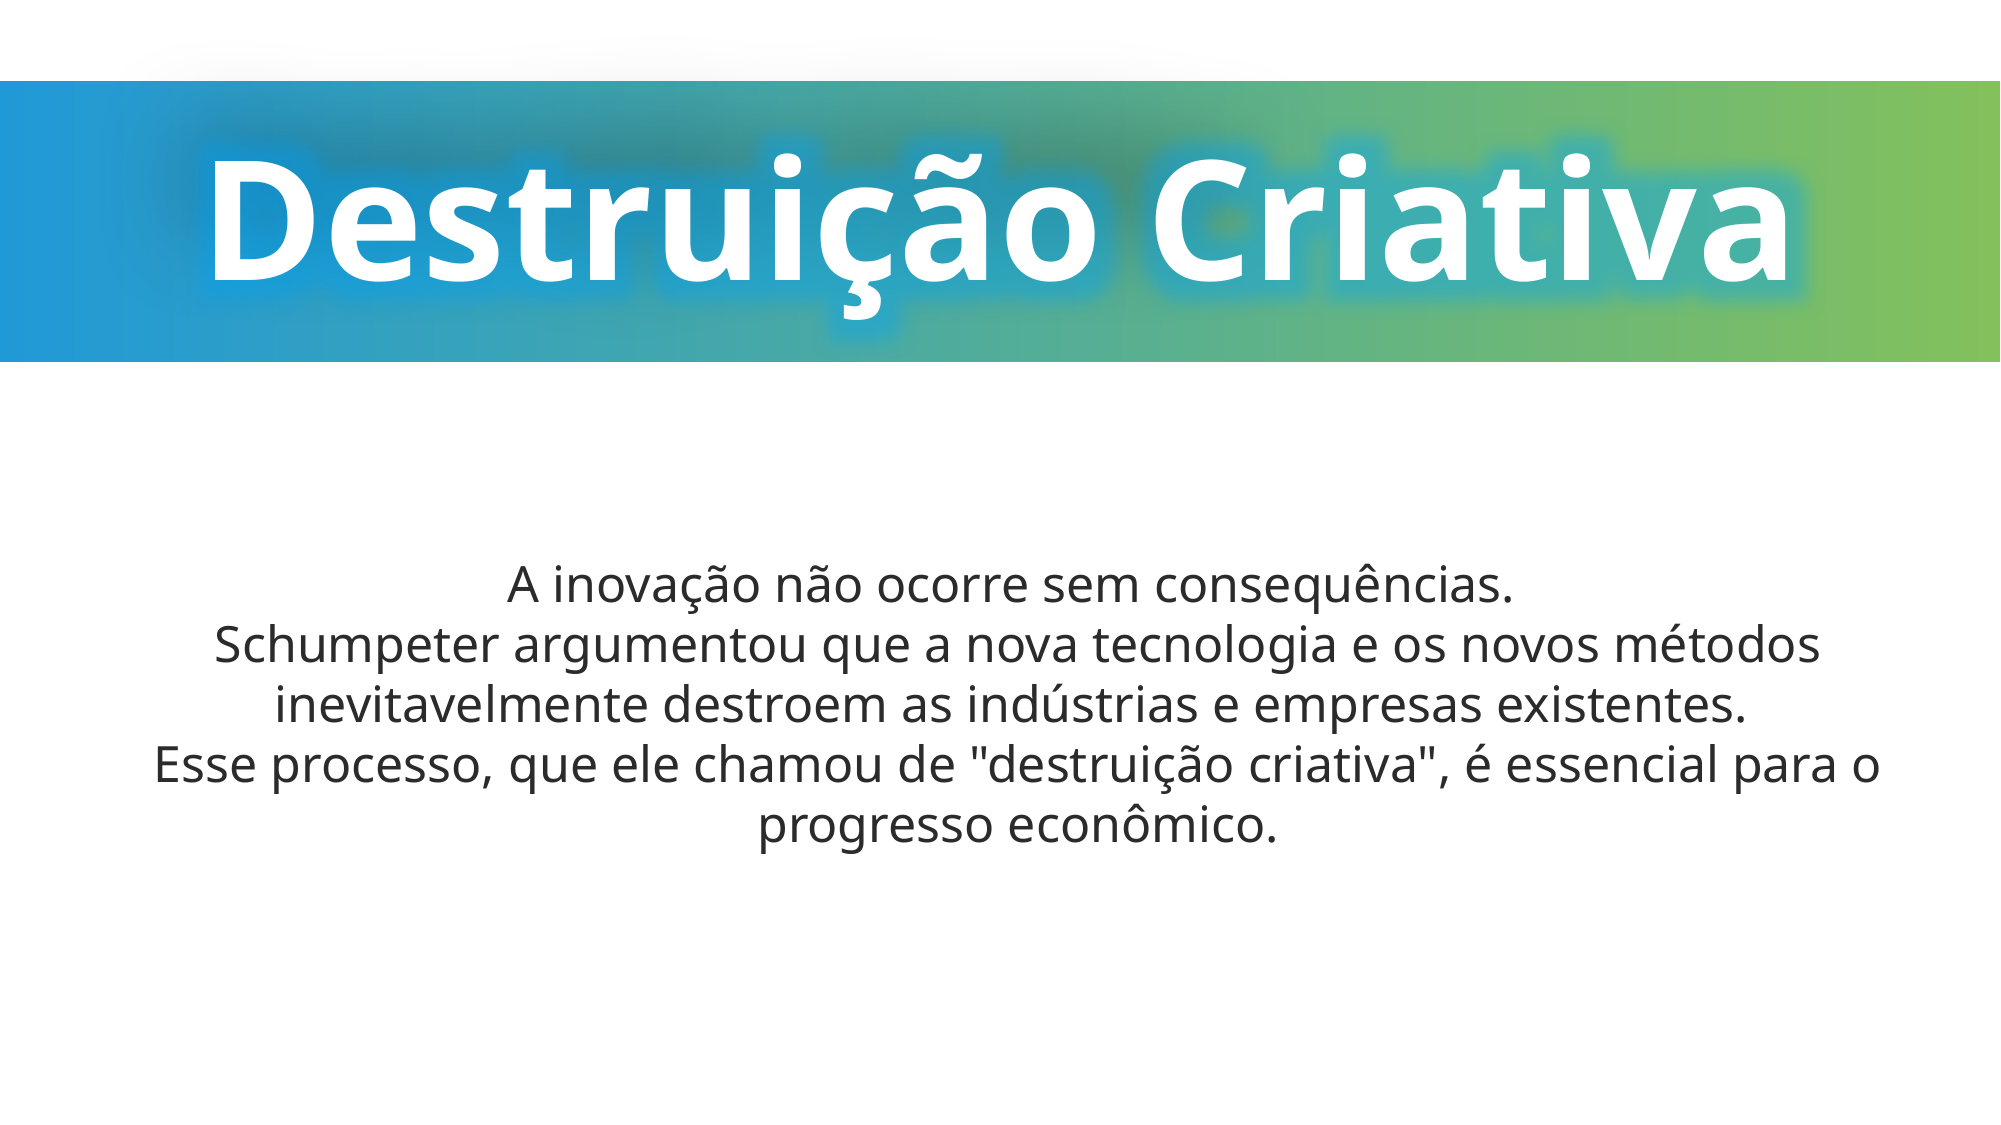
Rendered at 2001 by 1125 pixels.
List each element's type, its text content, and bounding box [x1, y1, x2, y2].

text_box No campo do design gráfico, a IA generativa está rapidamente provando ser útil. A Nutella usou algoritmos para criar milhões de designs de embalagens diferentes e exclusivos para sua linha Nutella Unica. Cada frasco é carimbado com um código, permitindo que seja identificado por colecionadores de embalagens exclusivas. [179, 99, 1823, 332]
text_box [0, 81, 2000, 363]
subtitle (Servitização) Plataforma de IoT [169, 89, 1834, 342]
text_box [161, 81, 1842, 350]
title Case Hilti [173, 93, 1829, 338]
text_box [165, 85, 1838, 346]
text_box Destruição Criativa [186, 106, 1814, 322]
text_box A inovação não ocorre sem consequências. Schumpeter argumentou que a nova tecnologia e os novos métodos inevitavelmente destroem as indústrias e empresas existentes. Esse processo, que ele chamou de "destruição criativa", é essencial para o progresso econômico. [81, 545, 1955, 860]
